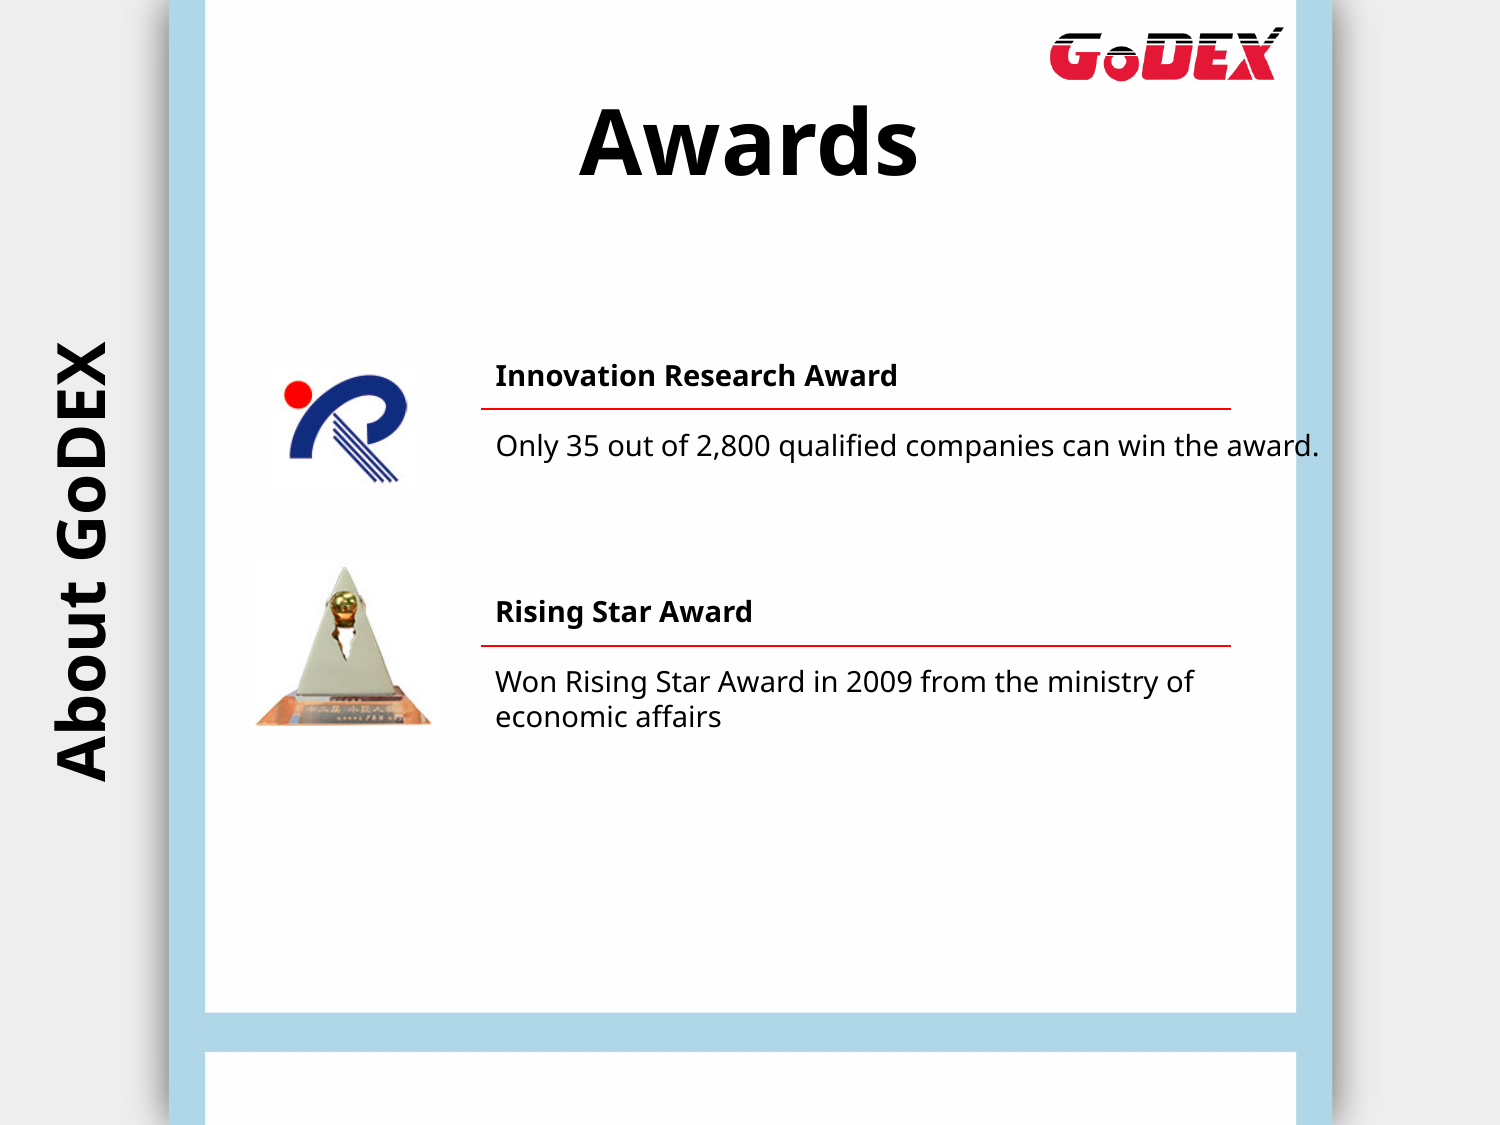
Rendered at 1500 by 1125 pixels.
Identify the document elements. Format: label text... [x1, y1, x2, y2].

picture [160, 0, 1500, 1125]
text_box About GoDEX [0, 0, 160, 1125]
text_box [480, 349, 1362, 507]
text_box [480, 585, 1231, 743]
title Awards [160, 45, 1425, 233]
